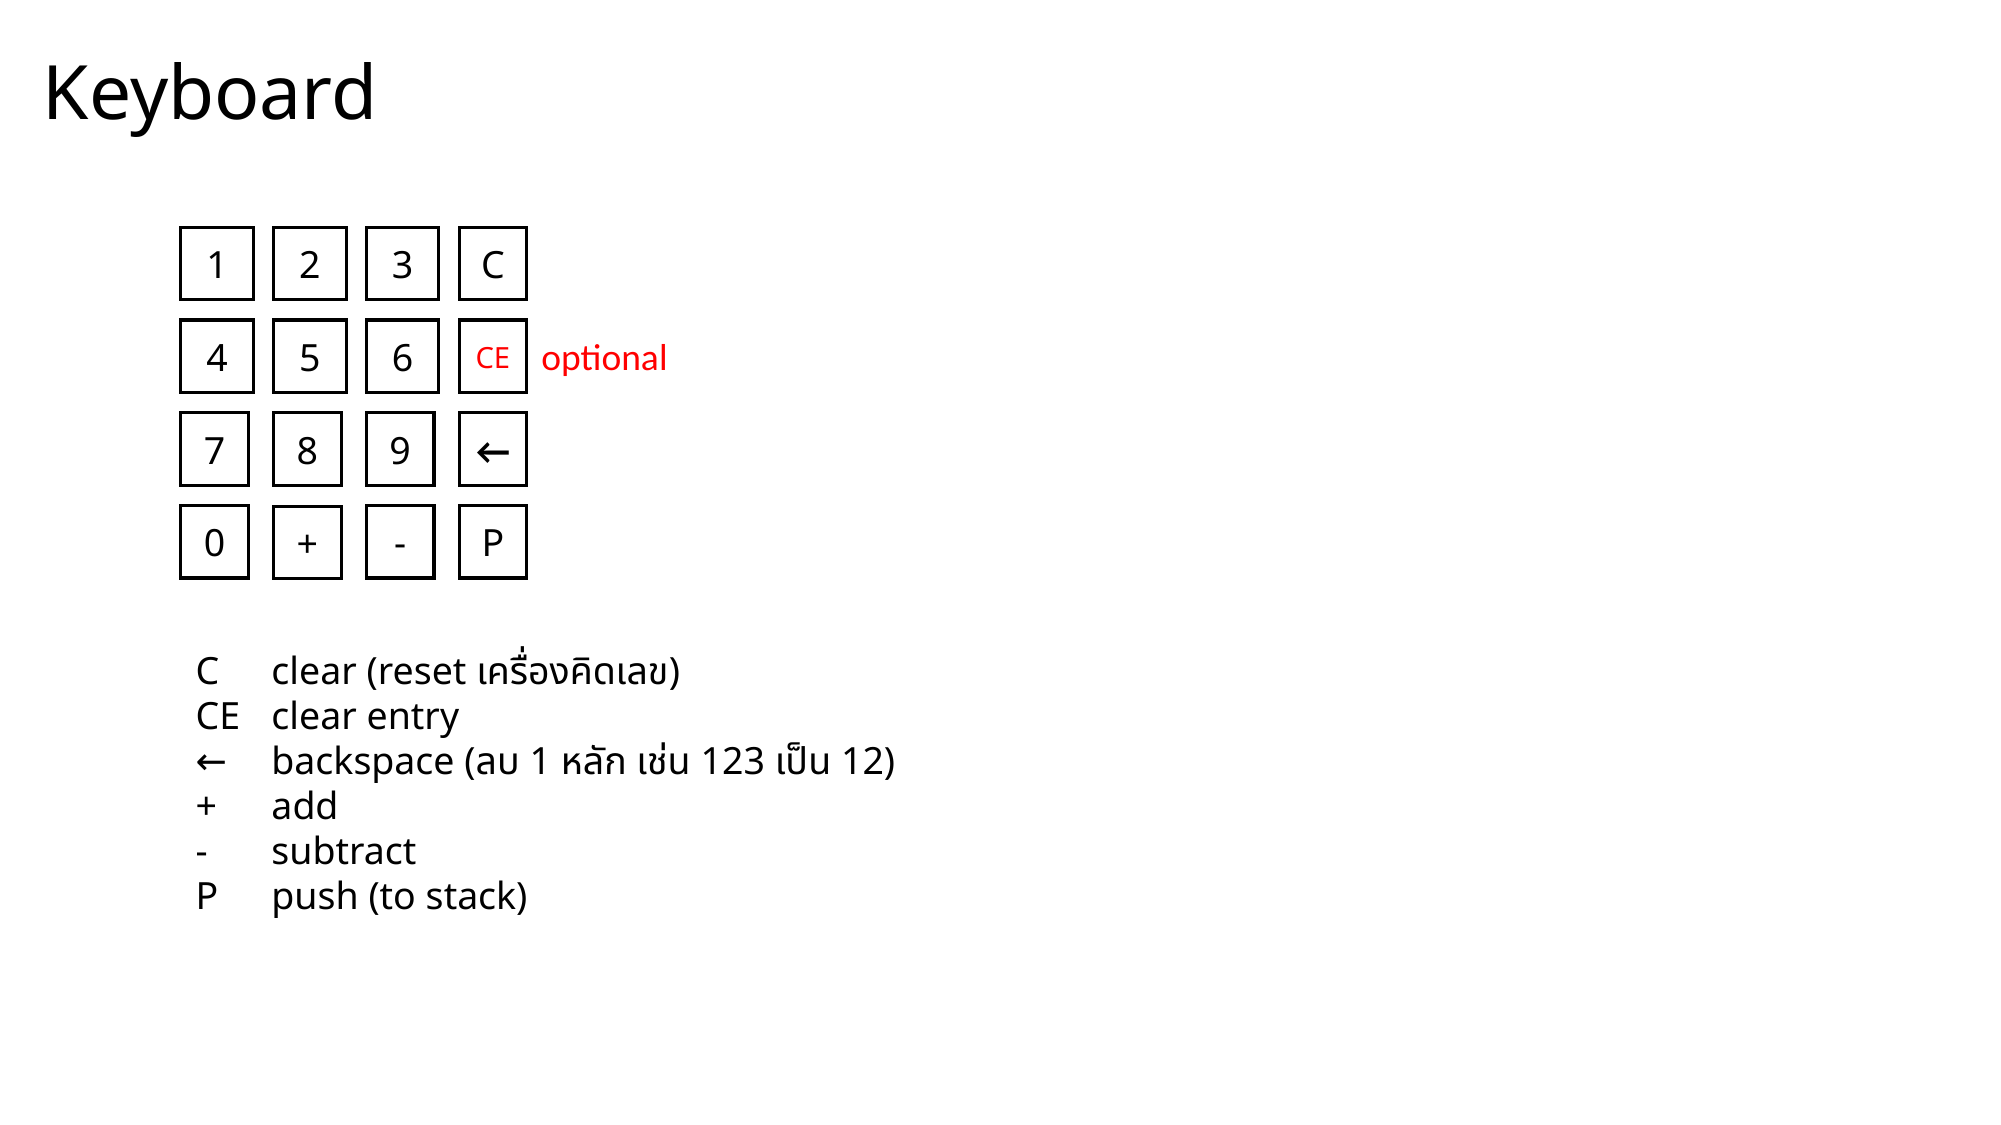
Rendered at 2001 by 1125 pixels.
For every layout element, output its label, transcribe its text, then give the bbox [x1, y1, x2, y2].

text_box 6 [365, 319, 440, 394]
text_box 5 [273, 319, 347, 394]
text_box 2 [273, 226, 347, 301]
text_box + [273, 505, 342, 580]
text_box Keyboard [28, 37, 1948, 143]
text_box CE [458, 319, 528, 394]
text_box 1 [180, 226, 254, 301]
text_box 9 [365, 412, 435, 486]
text_box 4 [180, 319, 254, 394]
text_box P [458, 504, 528, 579]
text_box - [365, 504, 435, 579]
text_box ← [458, 412, 528, 486]
text_box C [458, 226, 528, 301]
text_box optional [526, 325, 688, 386]
text_box 3 [365, 226, 440, 301]
text_box C clear (reset เครื่องคิดเลข) CE clear entry ← backspace (ลบ 1 หลัก เช่น 123 เป็น 12) + add - subtract P push (to stack) [180, 639, 915, 925]
text_box 0 [180, 504, 250, 579]
text_box 8 [273, 412, 342, 486]
text_box 7 [180, 412, 250, 486]
